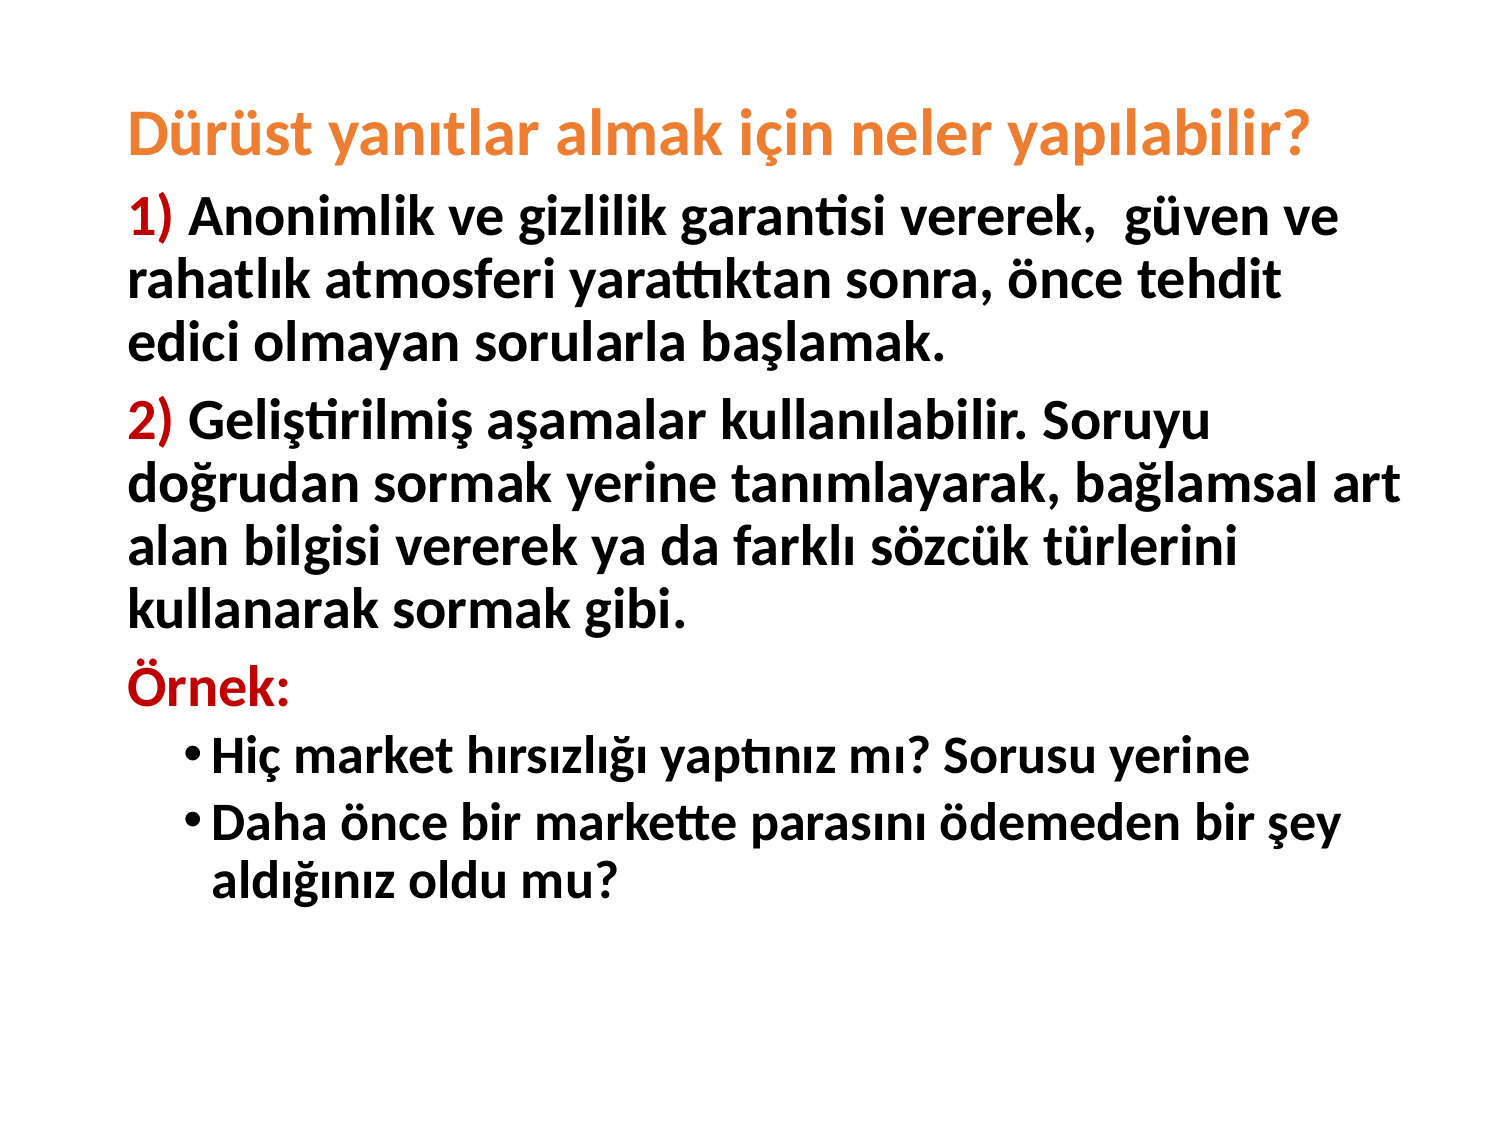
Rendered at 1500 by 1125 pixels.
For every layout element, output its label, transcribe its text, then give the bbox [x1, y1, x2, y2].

list Dürüst yanıtlar almak için neler yapılabilir? 1) Anonimlik ve gizlilik garantisi vererek, güven ve rahatlık atmosferi yarattıktan sonra, önce tehdit edici olmayan sorularla başlamak. 2) Geliştirilmiş aşamalar kullanılabilir. Soruyu doğrudan sormak yerine tanımlayarak, bağlamsal art alan bilgisi vererek ya da farklı sözcük türlerini kullanarak sormak gibi. Örnek: Hiç market hırsızlığı yaptınız mı? Sorusu yerine Daha önce bir markette parasını ödemeden bir şey aldığınız oldu mu? [112, 90, 1425, 988]
